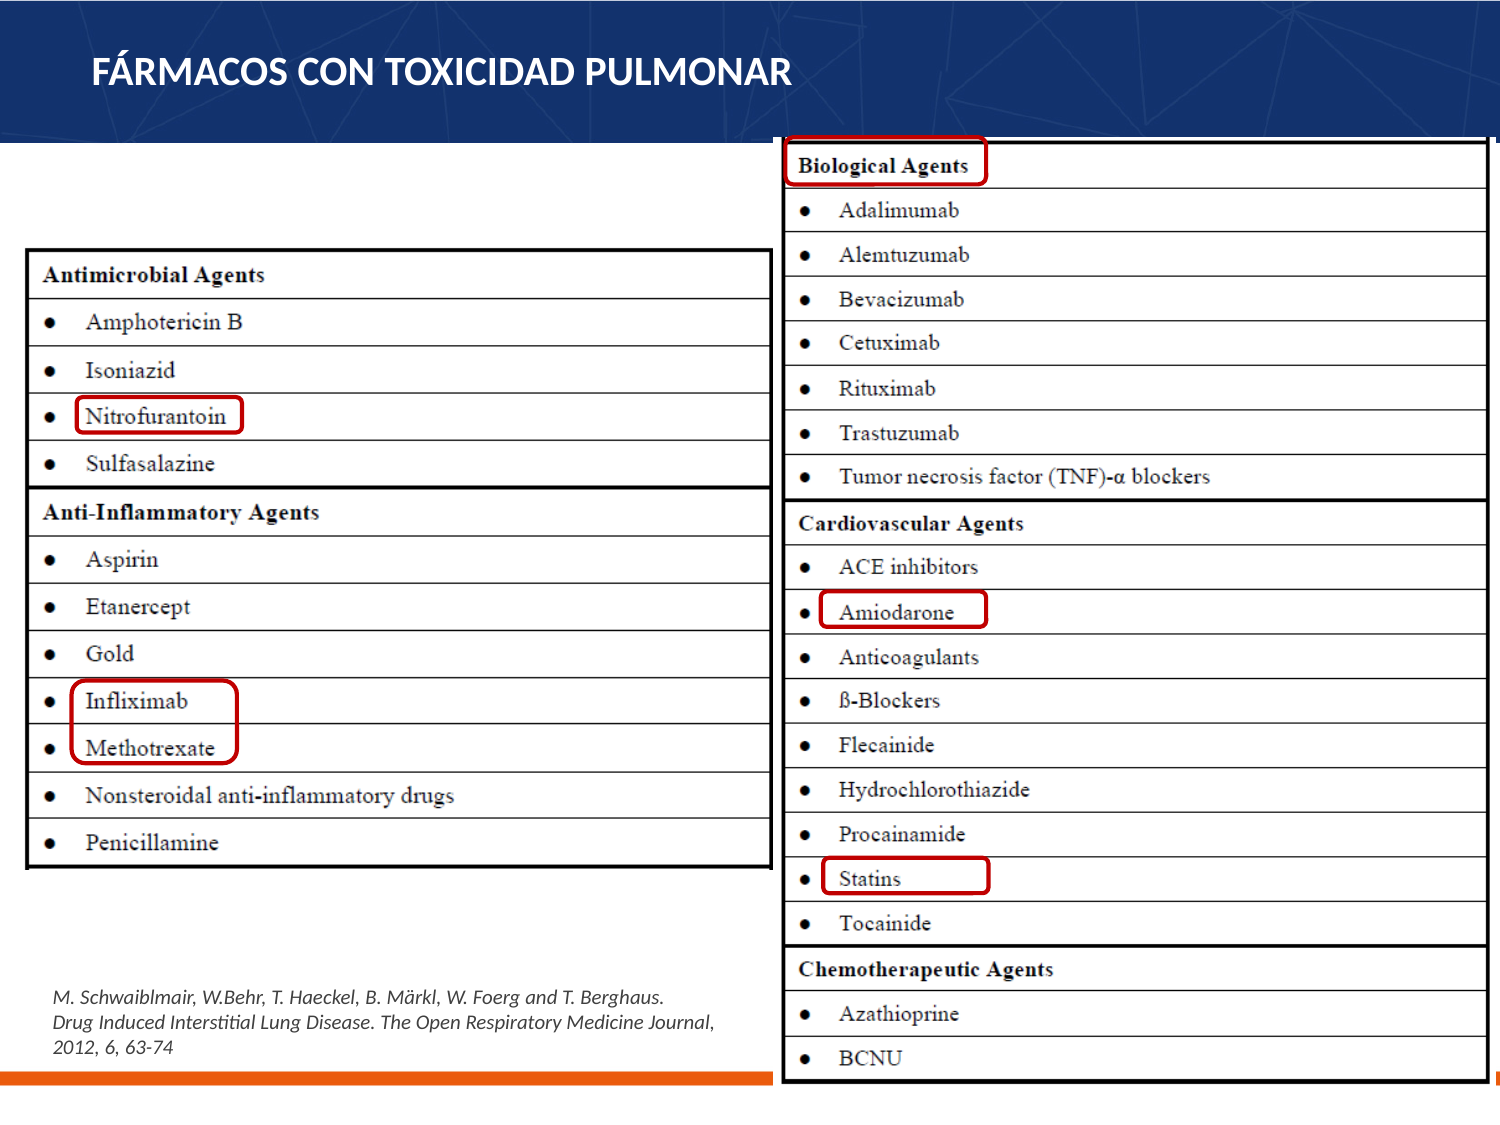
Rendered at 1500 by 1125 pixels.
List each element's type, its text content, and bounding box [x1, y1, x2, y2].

picture [0, 0, 1500, 1125]
title FÁRMACOS CON TOXICIDAD PULMONAR [76, 0, 1258, 138]
footer M. Schwaiblmair, W.Behr, T. Haeckel, B. Märkl, W. Foerg and T. Berghaus. Drug Induced Interstitial Lung Disease. The Open Respiratory Medicine Journal, 2012, 6, 63-74 [37, 975, 759, 1047]
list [19, 243, 768, 870]
